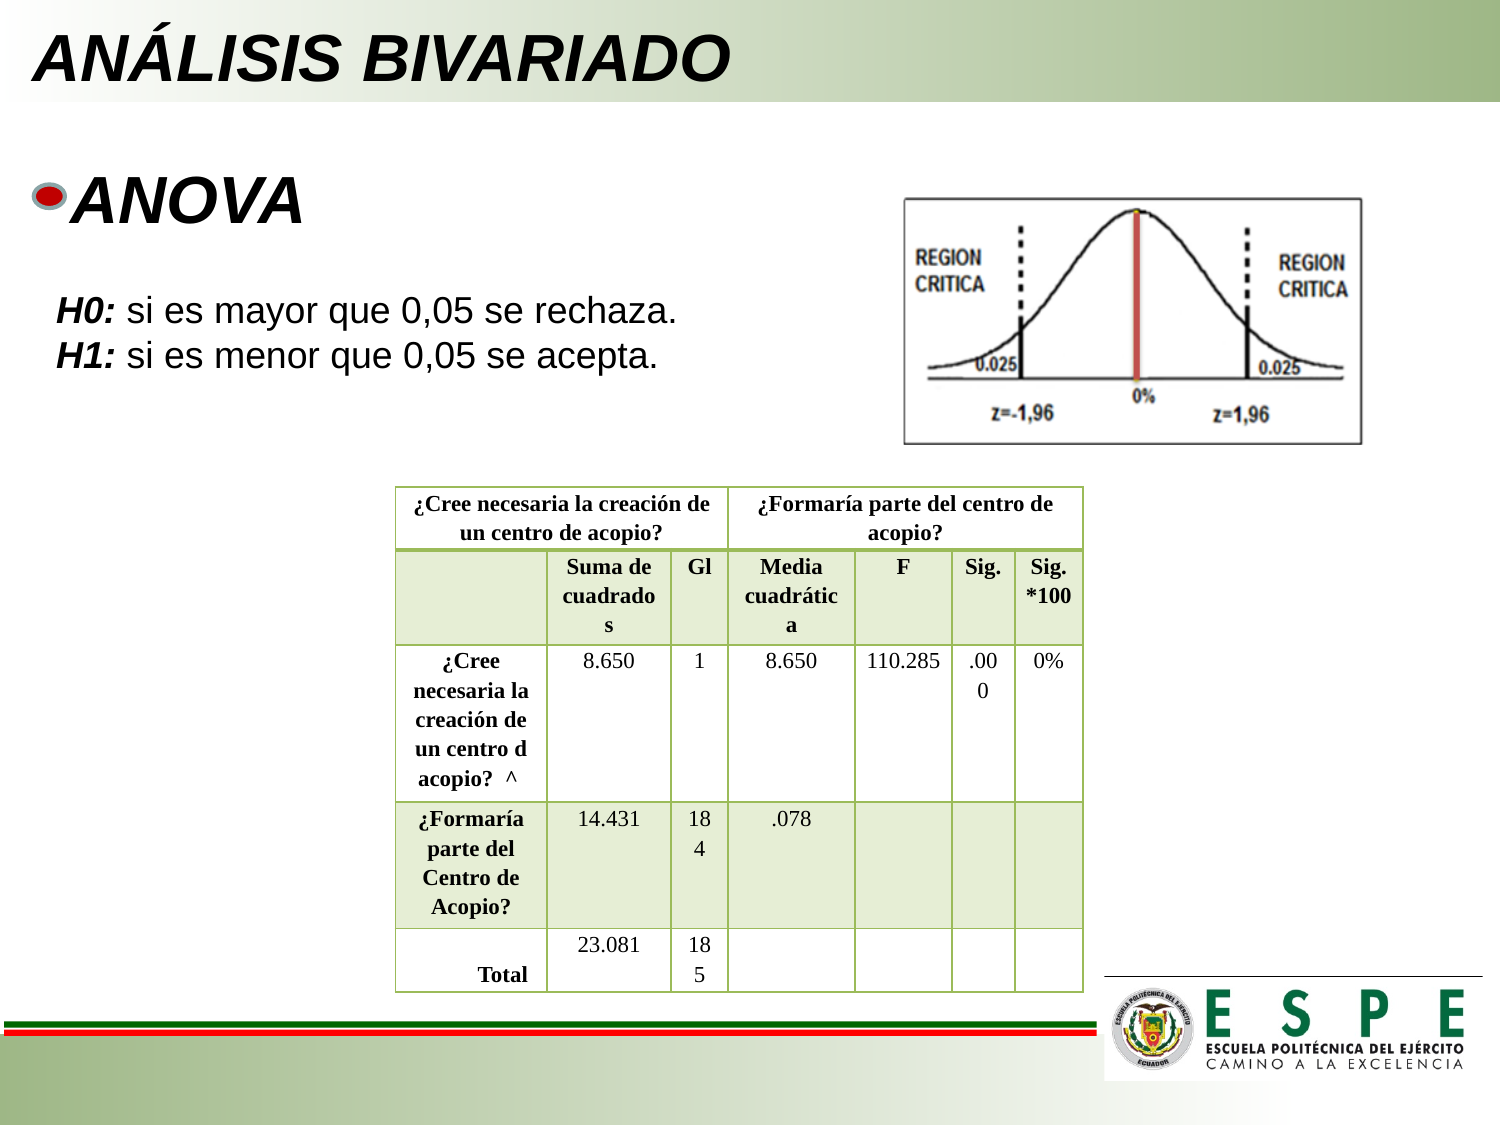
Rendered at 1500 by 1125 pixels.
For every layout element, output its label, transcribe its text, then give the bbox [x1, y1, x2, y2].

table_cell Suma de cuadrados [548, 552, 670, 644]
table_cell 14.431 [548, 803, 670, 928]
picture [1104, 976, 1483, 1081]
table_header ¿Formaría parte del centro de acopio? [729, 488, 1082, 548]
table_cell ¿Formaría parte del Centro de Acopio? [396, 803, 546, 928]
table_cell [953, 803, 1014, 928]
table_cell Gl [672, 552, 727, 644]
table_cell 8.650 [548, 646, 670, 801]
table_cell [1016, 803, 1082, 928]
text_box ANÁLISIS BIVARIADO [17, 7, 1368, 159]
table_cell F [856, 552, 951, 644]
table_cell [1016, 929, 1082, 991]
table_cell [856, 803, 951, 928]
table_header ¿Cree necesaria la creación de un centro de acopio? [396, 488, 727, 548]
table_cell .078 [729, 803, 854, 928]
picture [903, 195, 1365, 445]
text_box ANOVA [0, 149, 1350, 301]
table_cell [953, 929, 1014, 991]
table_cell 8.650 [729, 646, 854, 801]
table_cell 110.285 [856, 646, 951, 801]
table_cell 23.081 [548, 929, 670, 991]
table_cell ¿Cree necesaria la creación de un centro d acopio? ^ [396, 646, 546, 801]
table_cell Media cuadrática [729, 552, 854, 644]
table_cell 184 [672, 803, 727, 928]
table_cell Total [396, 929, 546, 991]
table_cell 0% [1016, 646, 1082, 801]
table_cell [396, 552, 546, 644]
table_cell Sig. [953, 552, 1014, 644]
text_box H0: si es mayor que 0,05 se rechaza. H1: si es menor que 0,05 se acepta. [41, 278, 792, 384]
text_box [31, 182, 67, 211]
table_cell 185 [672, 929, 727, 991]
table_cell .000 [953, 646, 1014, 801]
table_cell [856, 929, 951, 991]
table_cell [729, 929, 854, 991]
table_cell Sig. *100 [1016, 552, 1082, 644]
table_cell 1 [672, 646, 727, 801]
